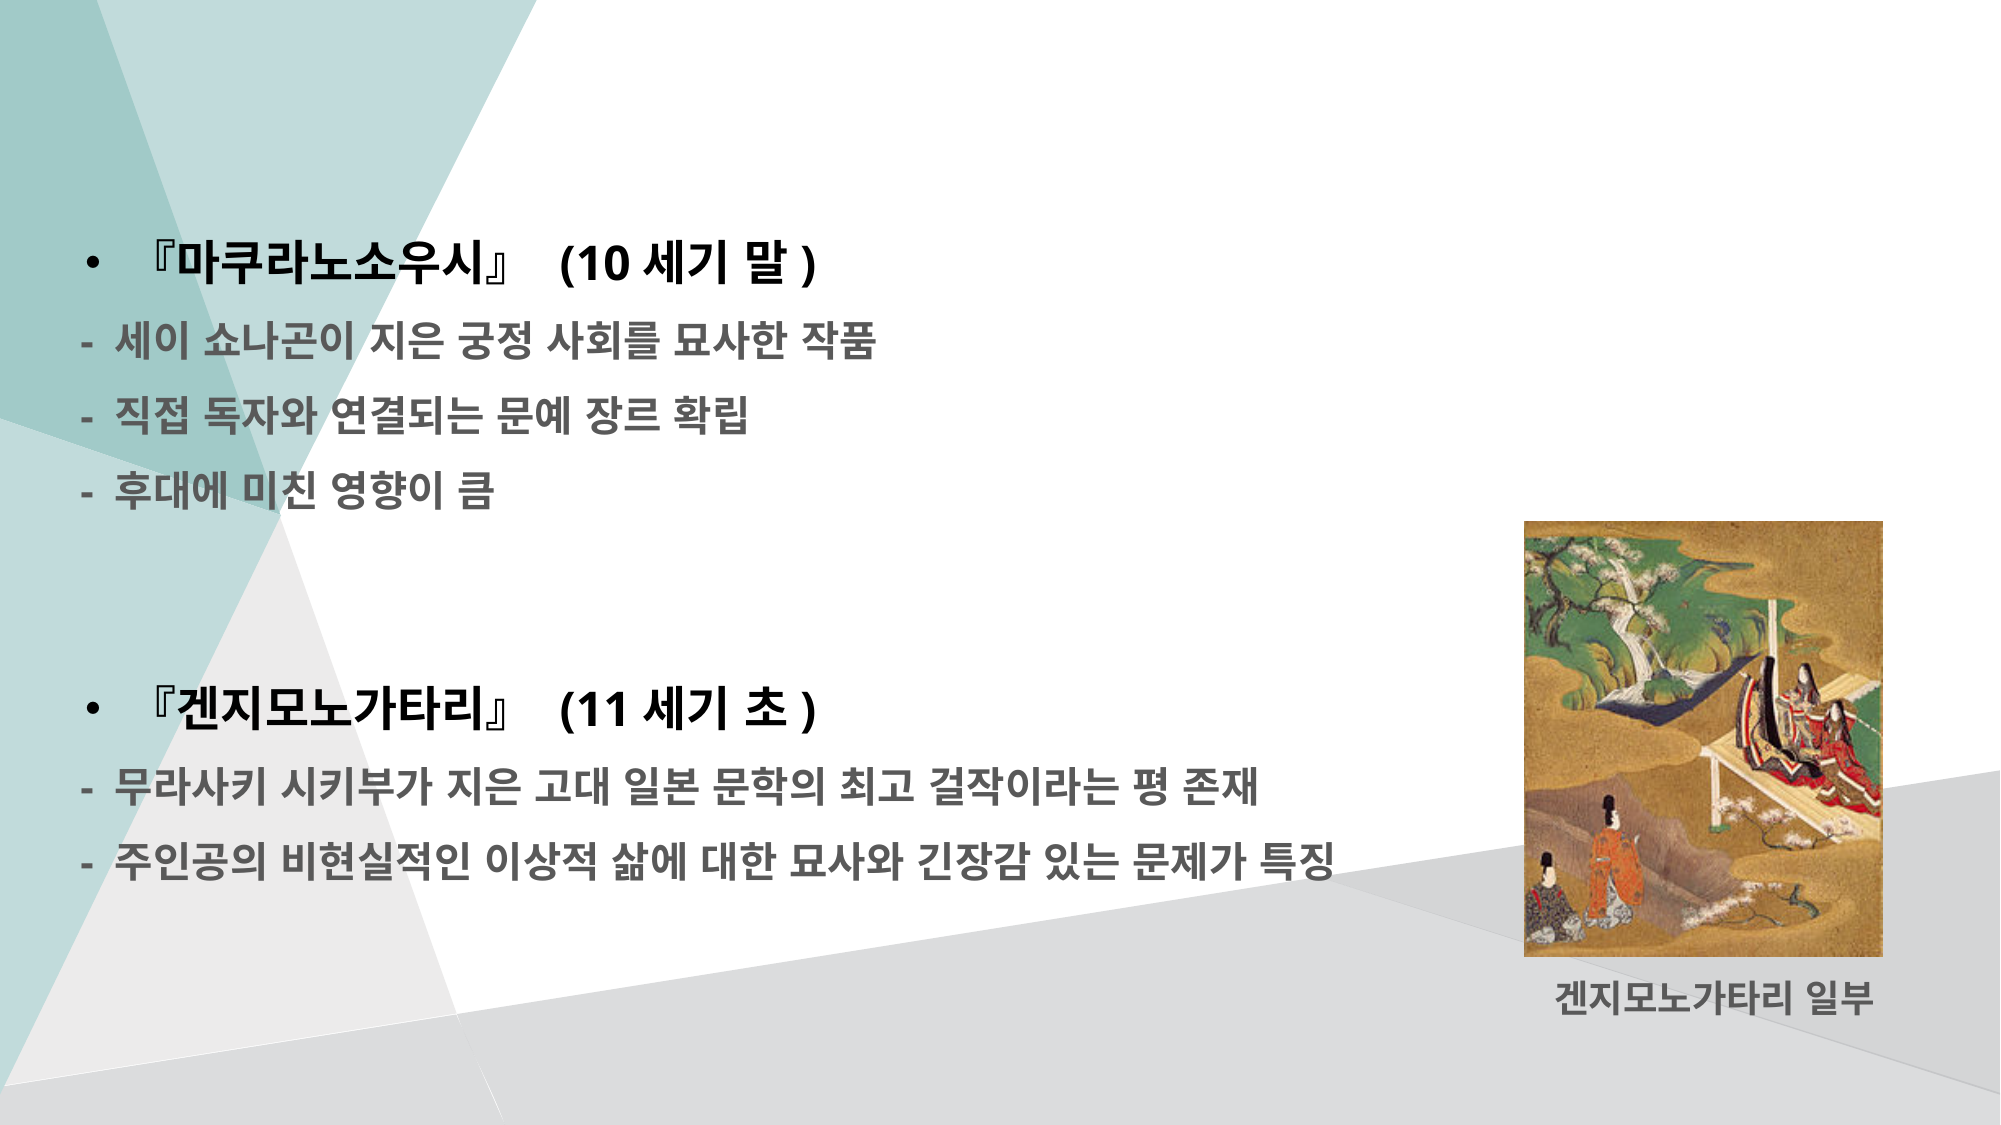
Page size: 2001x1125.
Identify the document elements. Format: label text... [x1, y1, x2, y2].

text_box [1495, 521, 1934, 1027]
text_box ・ 『겐지모노가타리』 (11세기 초) - 무라사키 시키부가 지은 고대 일본 문학의 최고 걸작이라는 평 존재 - 주인공의 비현실적인 이상적 삶에 대한 묘사와 긴장감 있는 문제가 특징 [54, 642, 1473, 894]
text_box ・ 『마쿠라노소우시』 (10세기 말) - 세이 쇼나곤이 지은 궁정 사회를 묘사한 작품 - 직접 독자와 연결되는 문예 장르 확립 - 후대에 미친 영향이 큼 [54, 196, 1473, 523]
